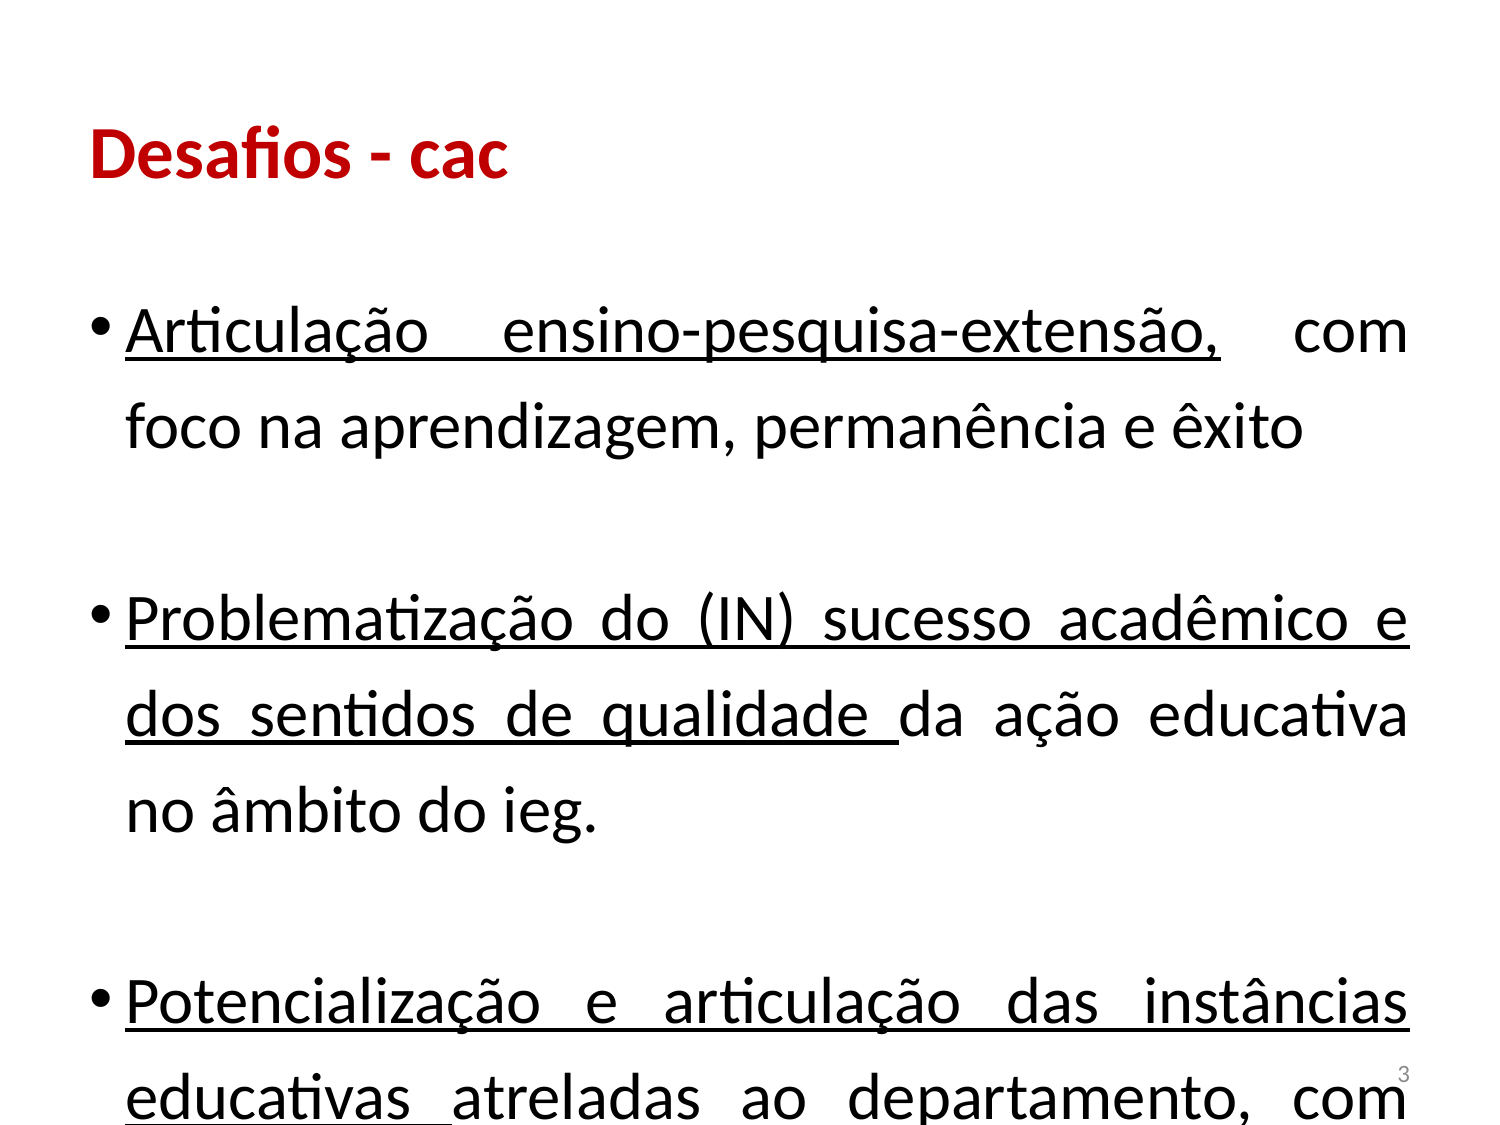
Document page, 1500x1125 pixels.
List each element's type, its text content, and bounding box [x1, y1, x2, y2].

text_box Articulação ensino-pesquisa-extensão, com foco na aprendizagem, permanência e êxito Problematização do (IN) sucesso acadêmico e dos sentidos de qualidade da ação educativa no âmbito do ieg. Potencialização e articulação das instâncias educativas atreladas ao departamento, com foco na permanência e êxito dos estudantes Transposição da agenda regulatória paramétrica no tratamento do (in) sucesso acadêmico. [75, 262, 1425, 1005]
text_box Desafios - cac [75, 45, 1425, 233]
text_box <número> [1074, 1042, 1425, 1103]
